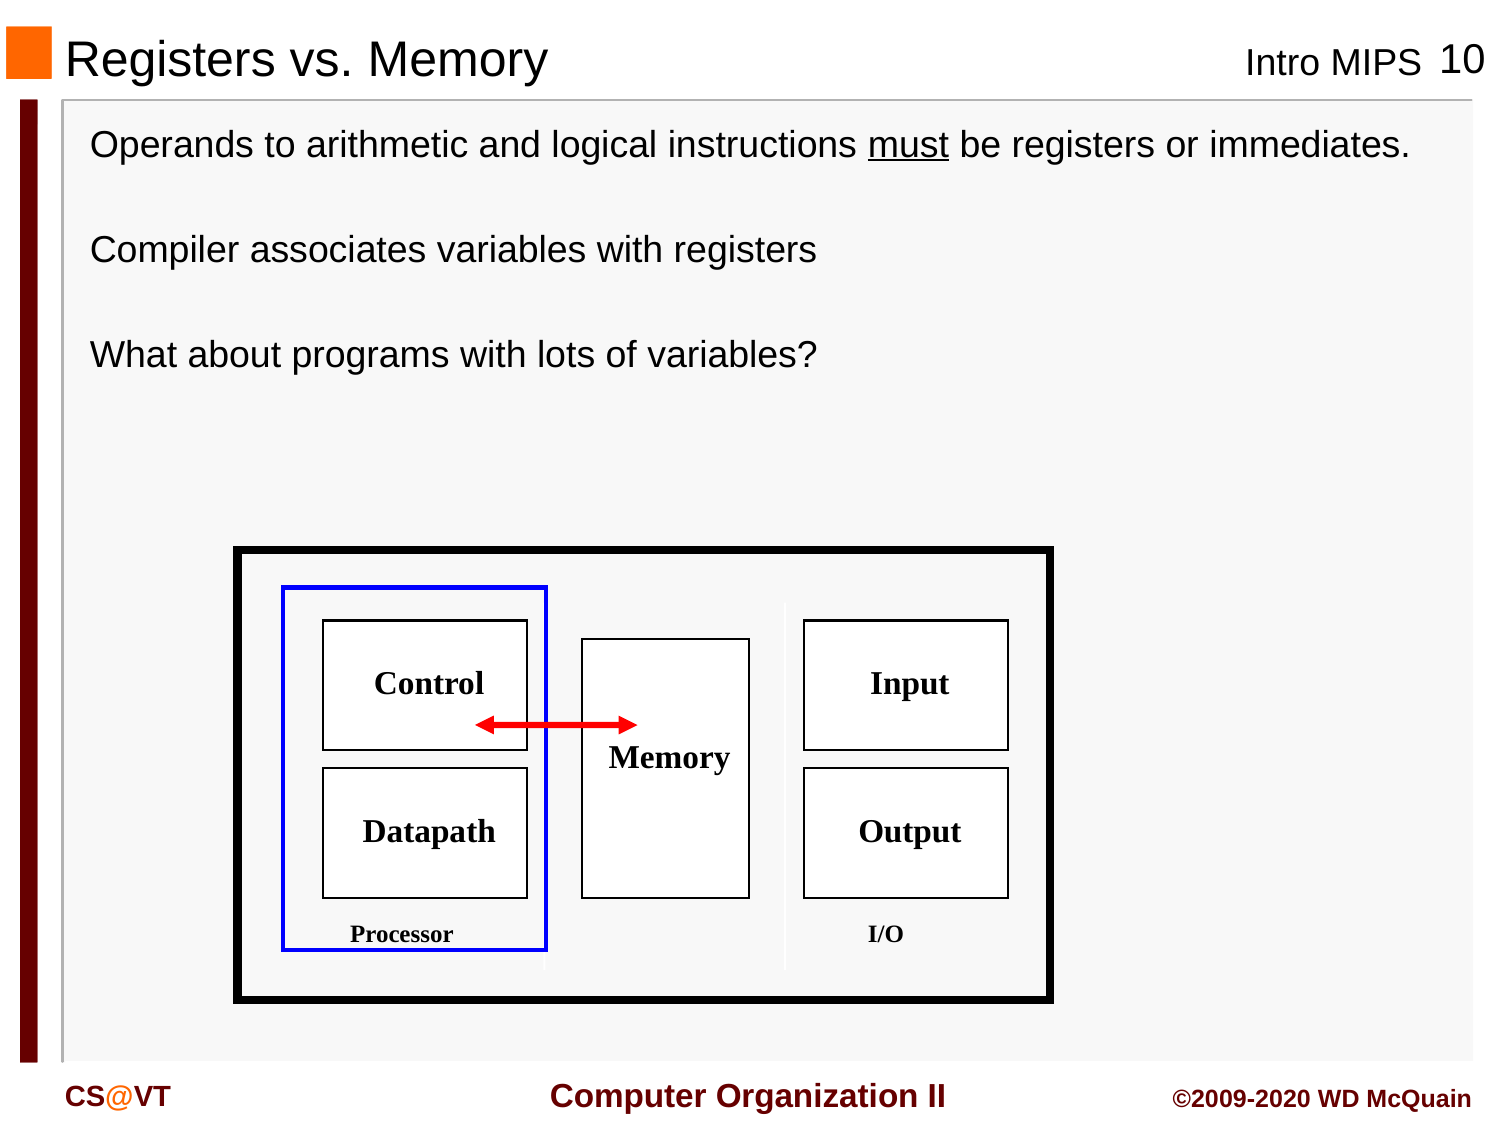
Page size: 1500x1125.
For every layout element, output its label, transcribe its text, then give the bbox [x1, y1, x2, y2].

title Registers vs. Memory [50, 28, 1000, 85]
list Operands to arithmetic and logical instructions must be registers or immediates. Compiler associates variables with registers What about programs with lots of variables? [75, 112, 1463, 765]
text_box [237, 549, 1051, 1001]
